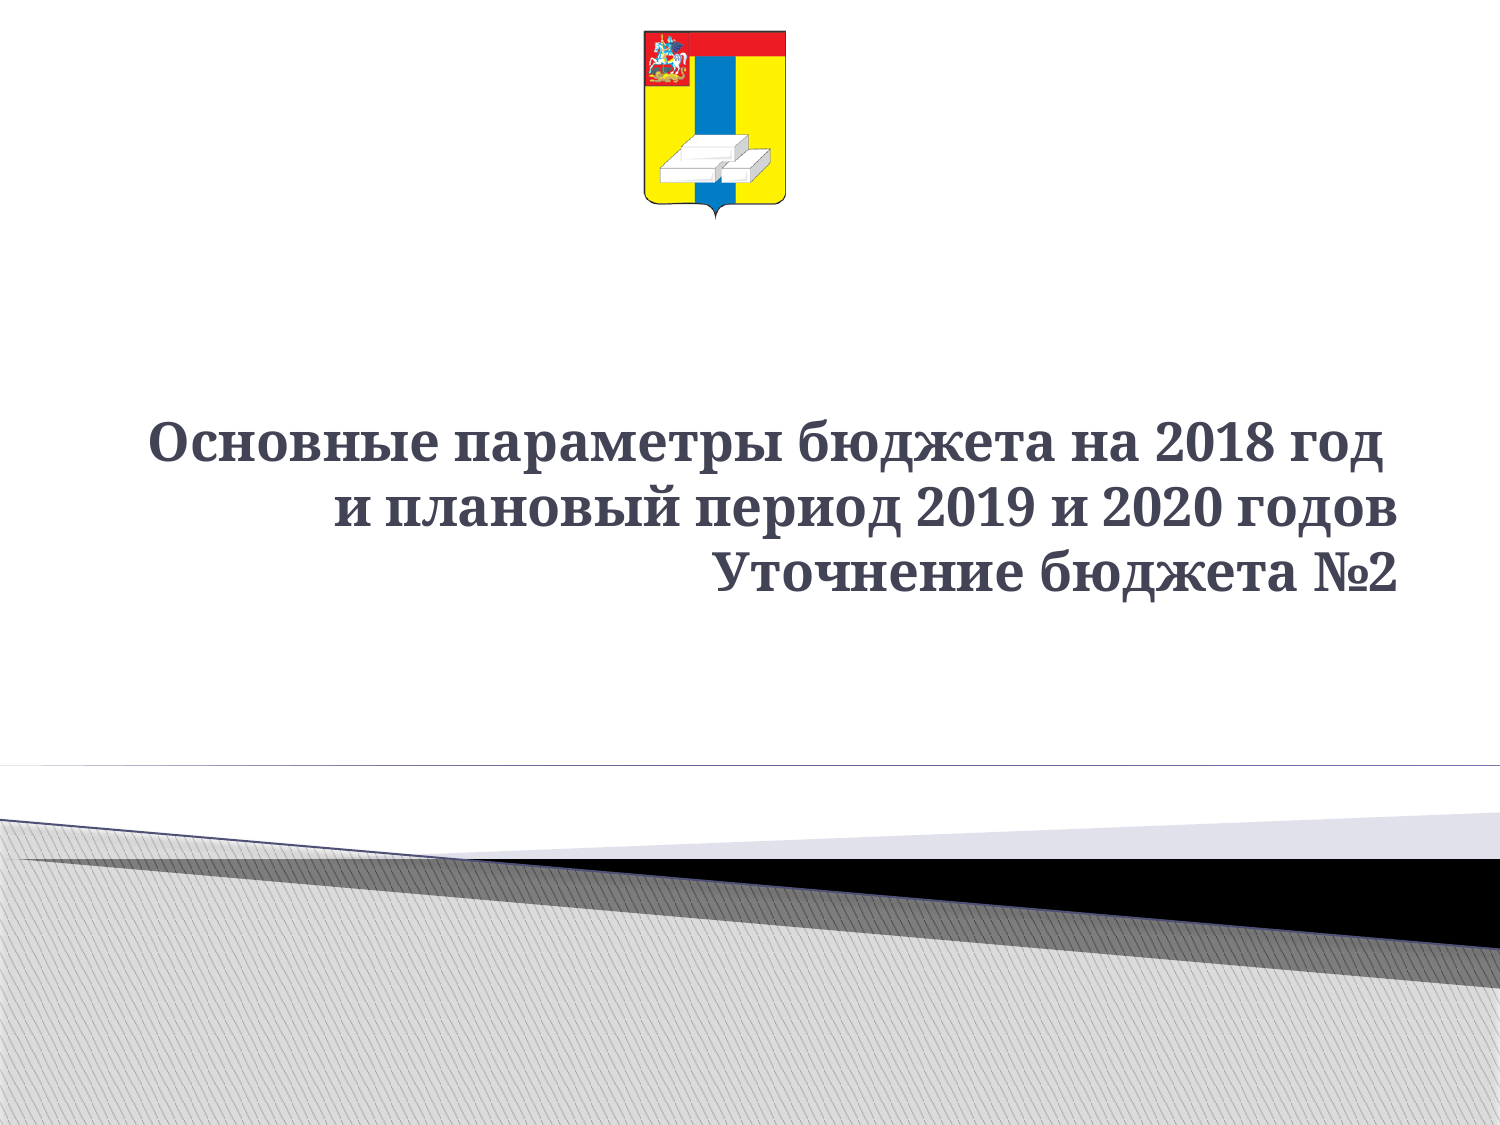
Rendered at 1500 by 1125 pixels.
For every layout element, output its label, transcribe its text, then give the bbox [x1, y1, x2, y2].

picture [5, 859, 1500, 989]
picture [643, 30, 786, 221]
title Основные параметры бюджета на 2018 год и плановый период 2019 и 2020 годов Уточнение бюджета №2 [64, 338, 1415, 610]
